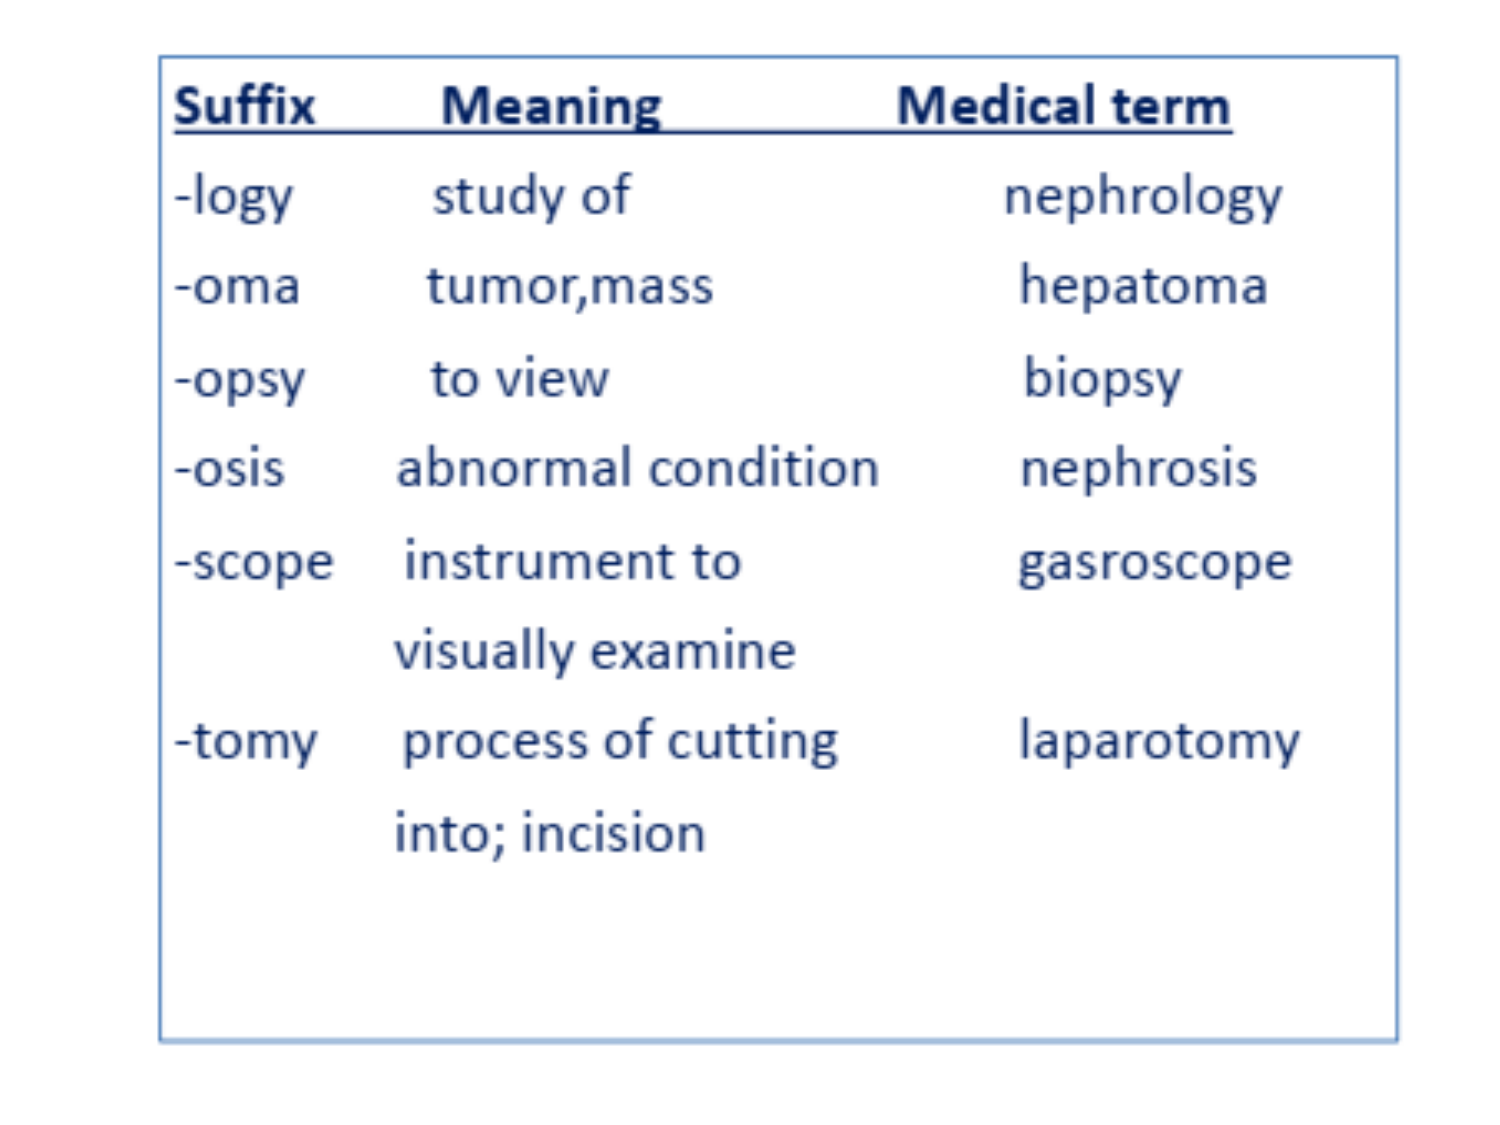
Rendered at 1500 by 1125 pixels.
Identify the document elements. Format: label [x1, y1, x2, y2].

picture [123, 46, 1423, 1064]
